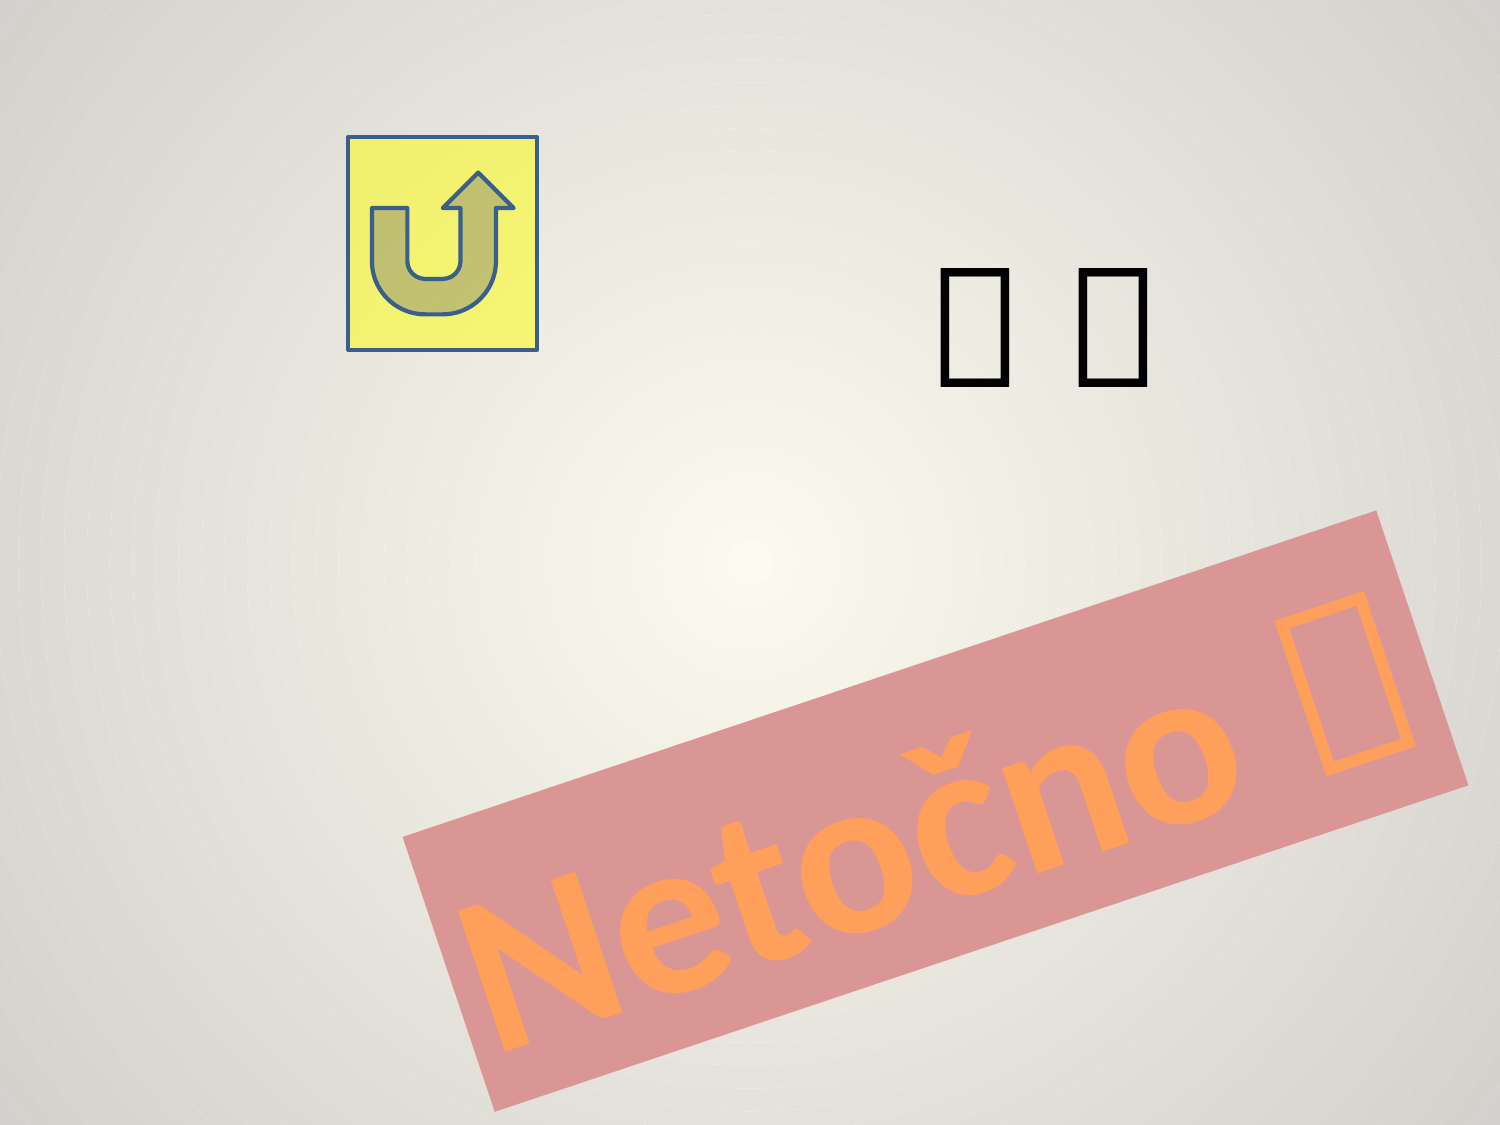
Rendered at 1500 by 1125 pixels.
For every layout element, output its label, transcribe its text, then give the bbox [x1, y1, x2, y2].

text_box [346, 135, 539, 352]
text_box   [910, 213, 1178, 428]
text_box Netočno  [402, 510, 1469, 1112]
